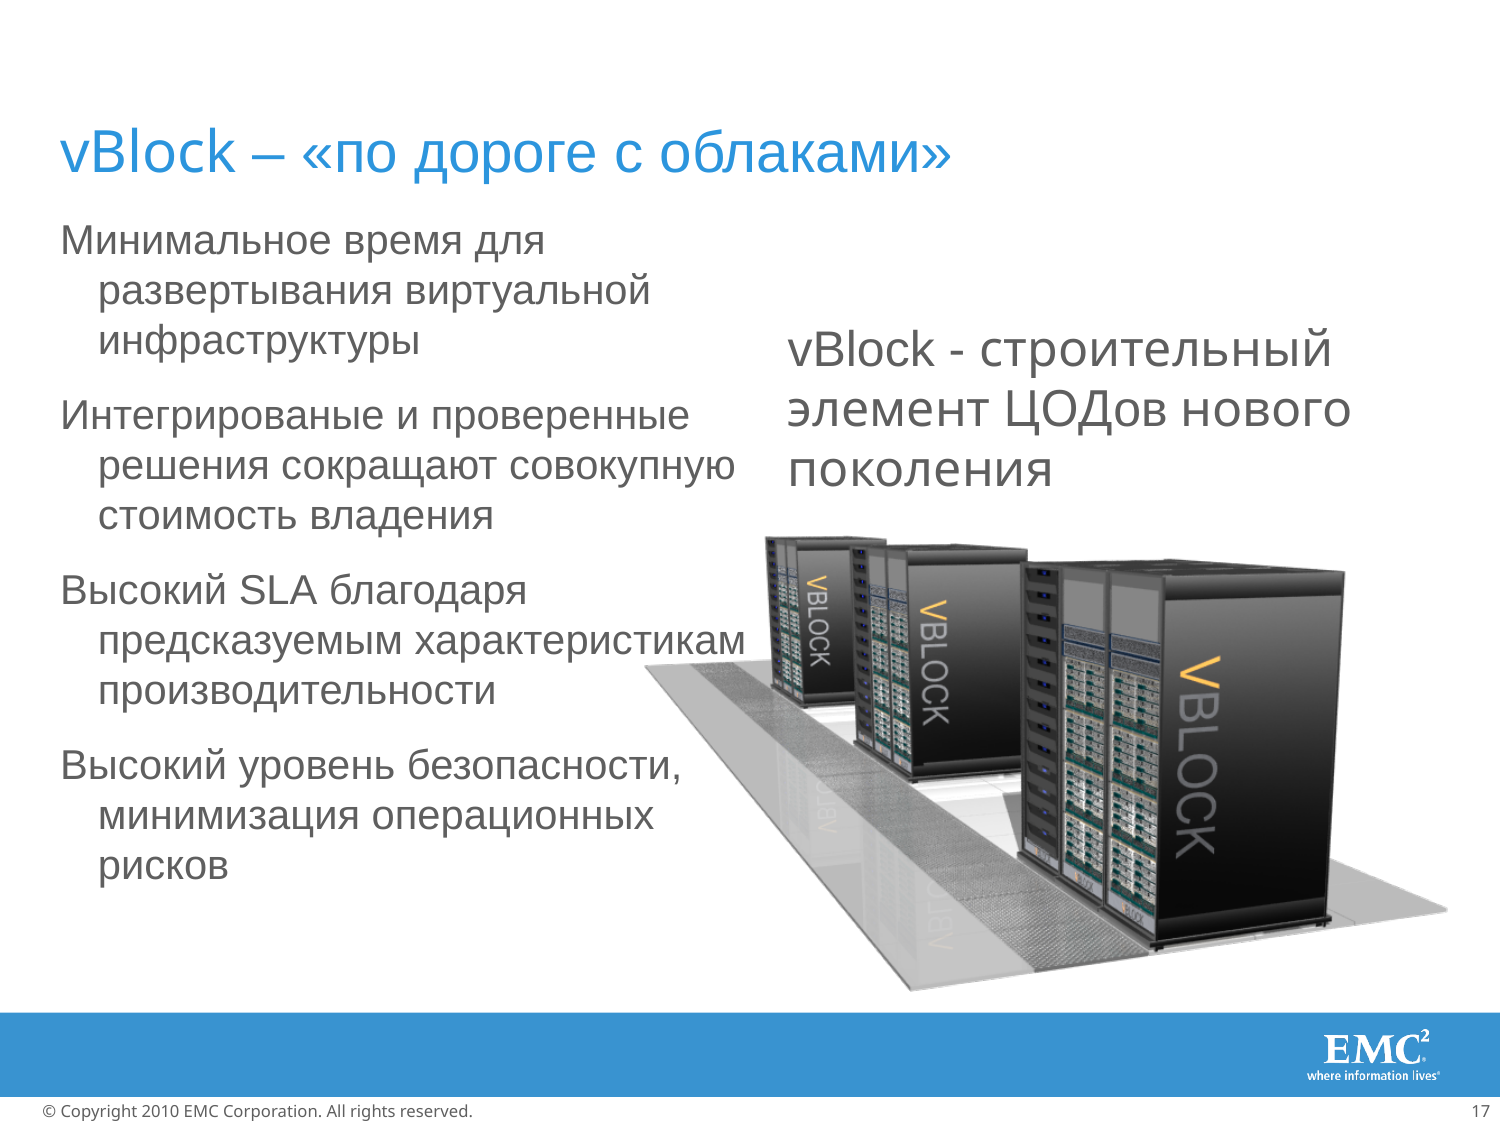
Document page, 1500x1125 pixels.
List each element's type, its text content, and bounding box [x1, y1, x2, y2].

title vBlock – «по дороге с облаками» [60, 33, 1440, 185]
picture [603, 477, 1500, 1125]
list Минимальное время для развертывания виртуальной инфраструктуры Интегрированые и проверенные решения сокращают совокупную стоимость владения Высокий SLA благодаря предсказуемым характеристикам производительности Высокий уровень безопасности, минимизация операционных рисков [60, 212, 750, 825]
list vBlock - строительный элемент ЦОДов нового поколения [787, 316, 1421, 475]
